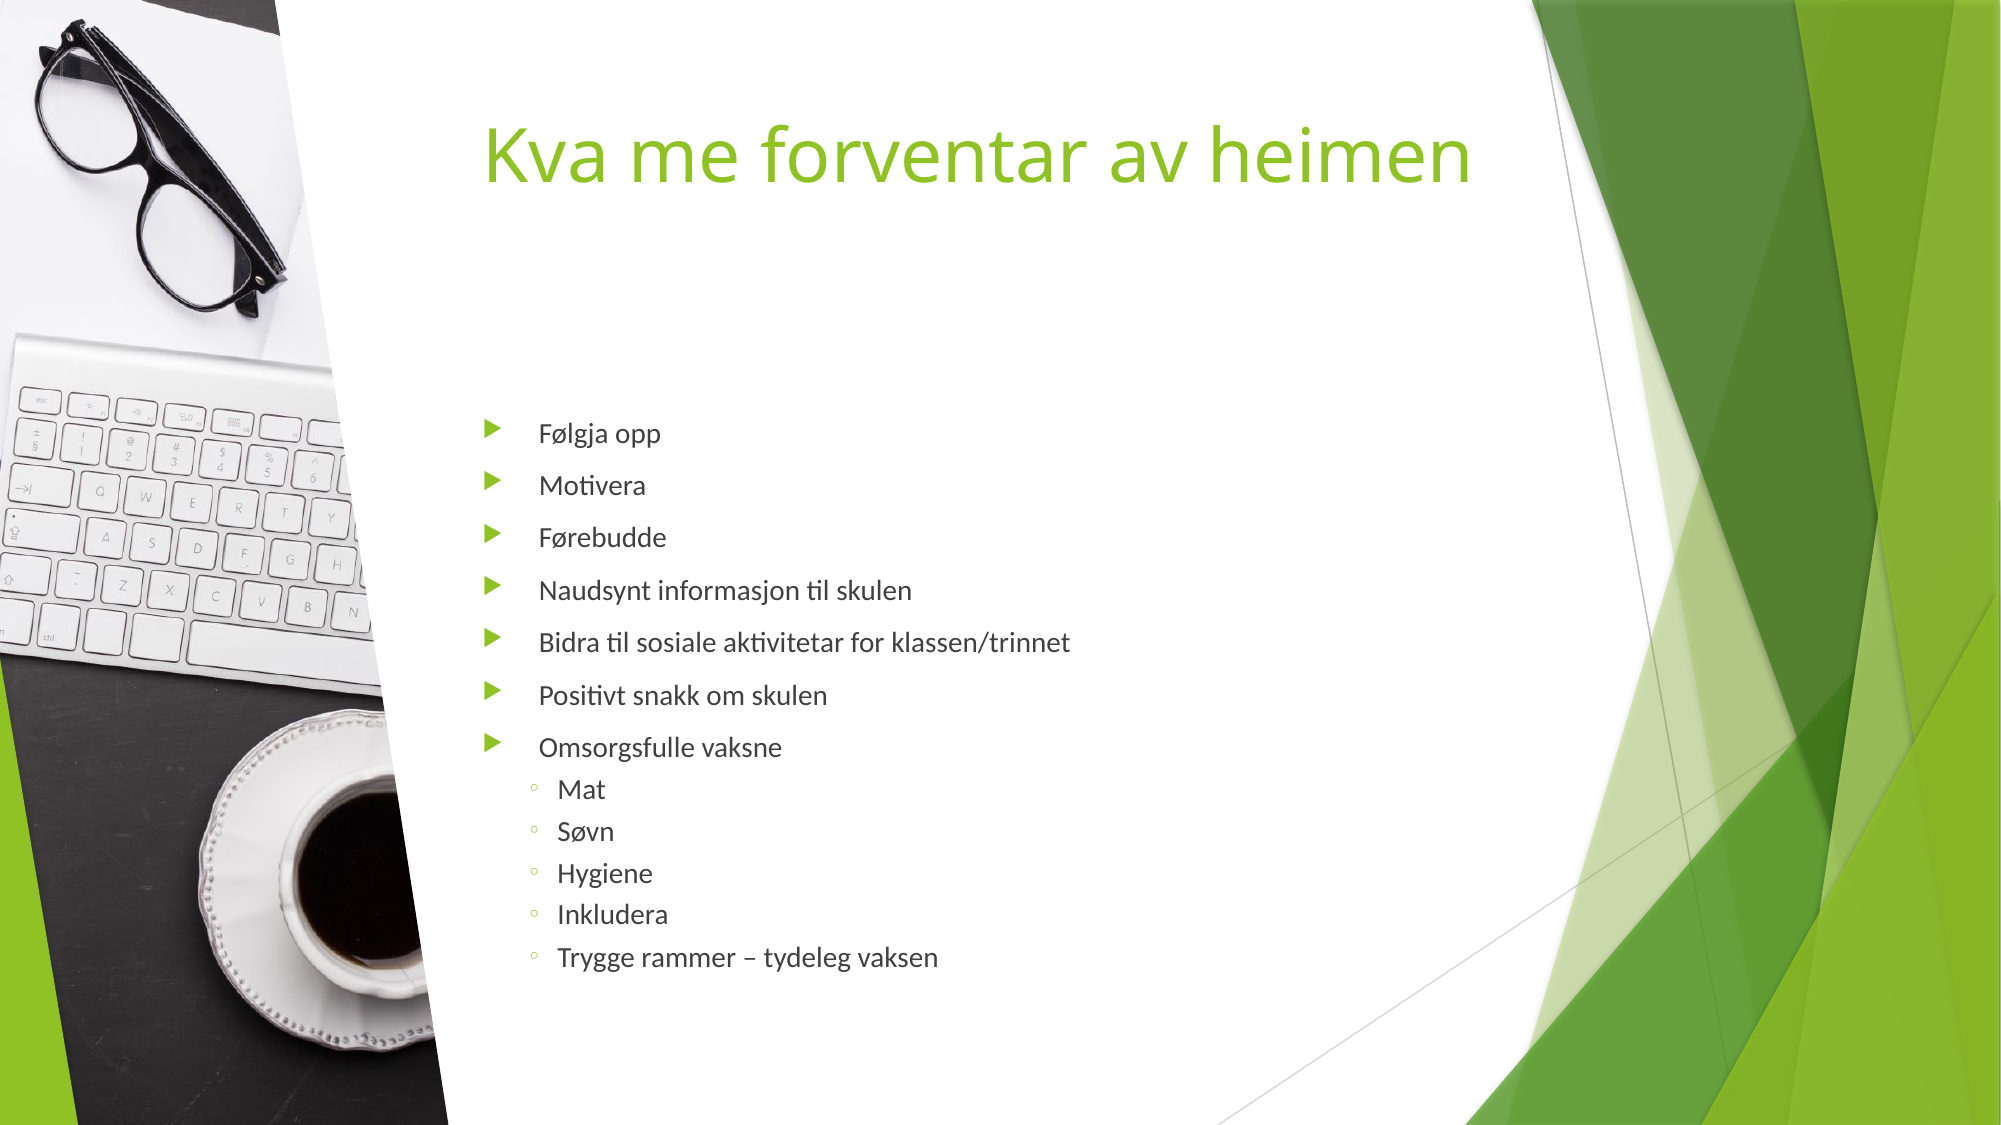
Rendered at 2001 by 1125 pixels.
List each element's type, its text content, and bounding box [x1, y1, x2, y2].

picture [0, 0, 449, 1125]
title Kva me forventar av heimen [467, 99, 1522, 317]
list Følgja opp Motivera Førebudde Naudsynt informasjon til skulen Bidra til sosiale aktivitetar for klassen/trinnet Positivt snakk om skulen Omsorgsfulle vaksne Mat Søvn Hygiene Inkludera Trygge rammer – tydeleg vaksen [467, 354, 1522, 992]
